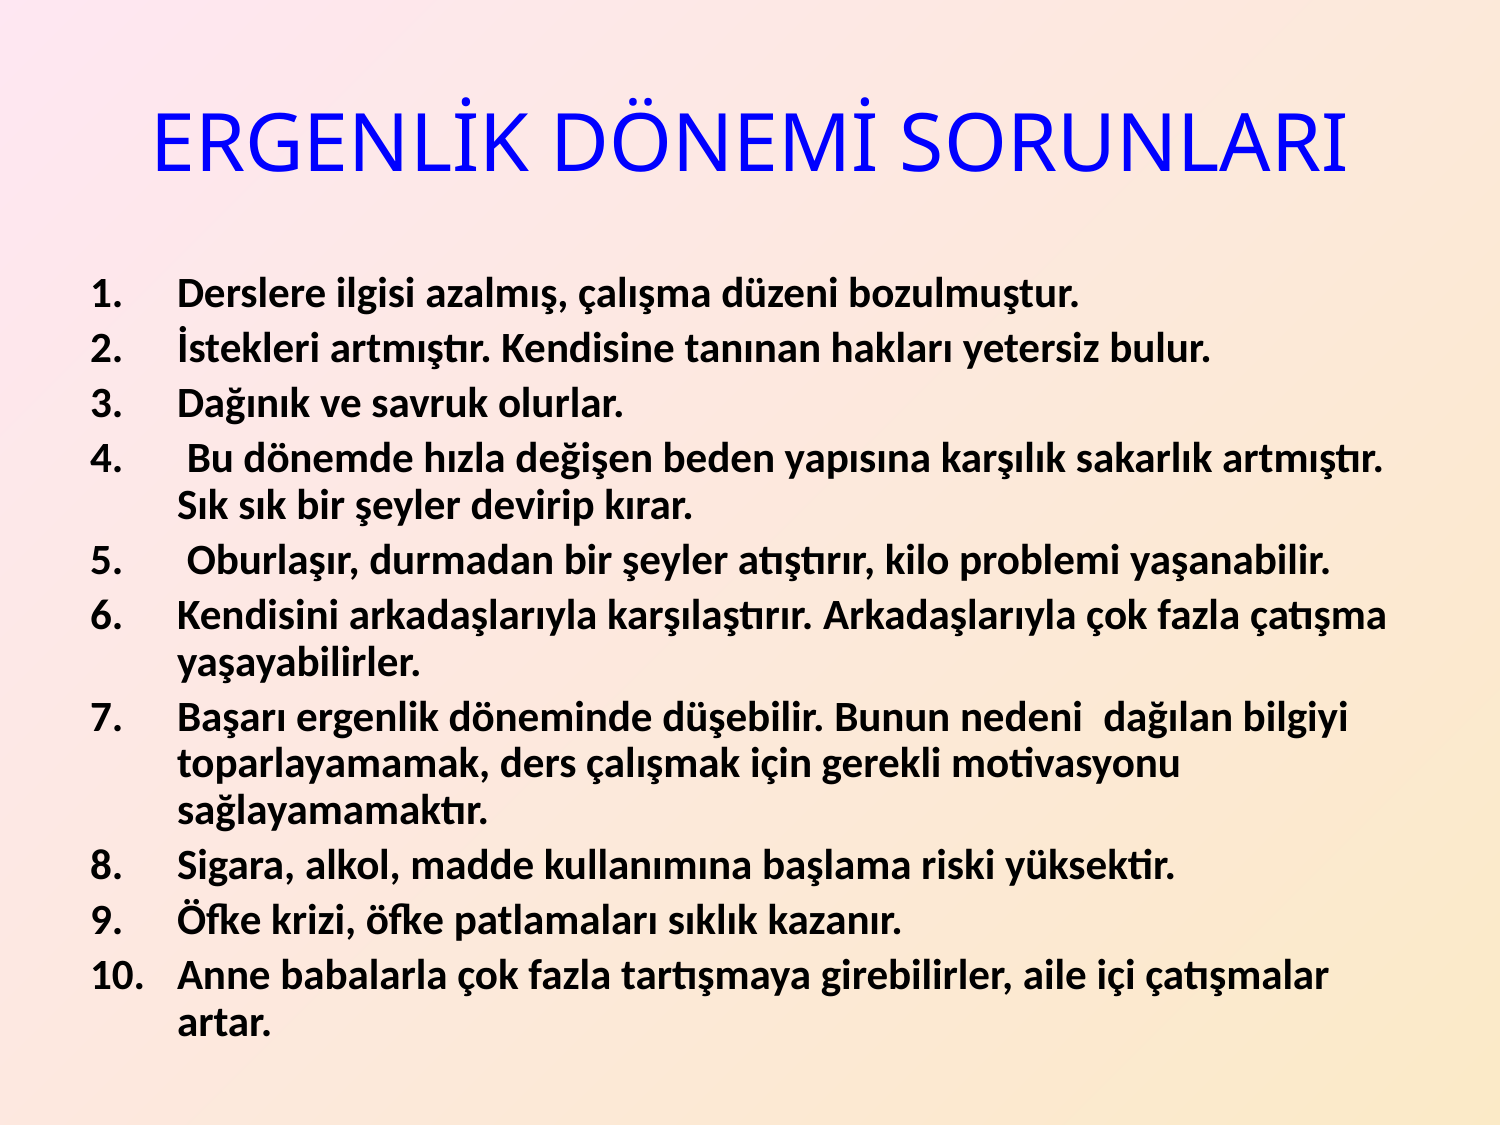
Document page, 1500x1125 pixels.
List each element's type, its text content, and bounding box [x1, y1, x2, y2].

title ERGENLİK DÖNEMİ SORUNLARI [75, 45, 1425, 233]
list Derslere ilgisi azalmış, çalışma düzeni bozulmuştur. İstekleri artmıştır. Kendisine tanınan hakları yetersiz bulur. Dağınık ve savruk olurlar. Bu dönemde hızla değişen beden yapısına karşılık sakarlık artmıştır. Sık sık bir şeyler devirip kırar. Oburlaşır, durmadan bir şeyler atıştırır, kilo problemi yaşanabilir. Kendisini arkadaşlarıyla karşılaştırır. Arkadaşlarıyla çok fazla çatışma yaşayabilirler. Başarı ergenlik döneminde düşebilir. Bunun nedeni dağılan bilgiyi toparlayamamak, ders çalışmak için gerekli motivasyonu sağlayamamaktır. Sigara, alkol, madde kullanımına başlama riski yüksektir. Öfke krizi, öfke patlamaları sıklık kazanır. Anne babalarla çok fazla tartışmaya girebilirler, aile içi çatışmalar artar. [75, 262, 1425, 1125]
